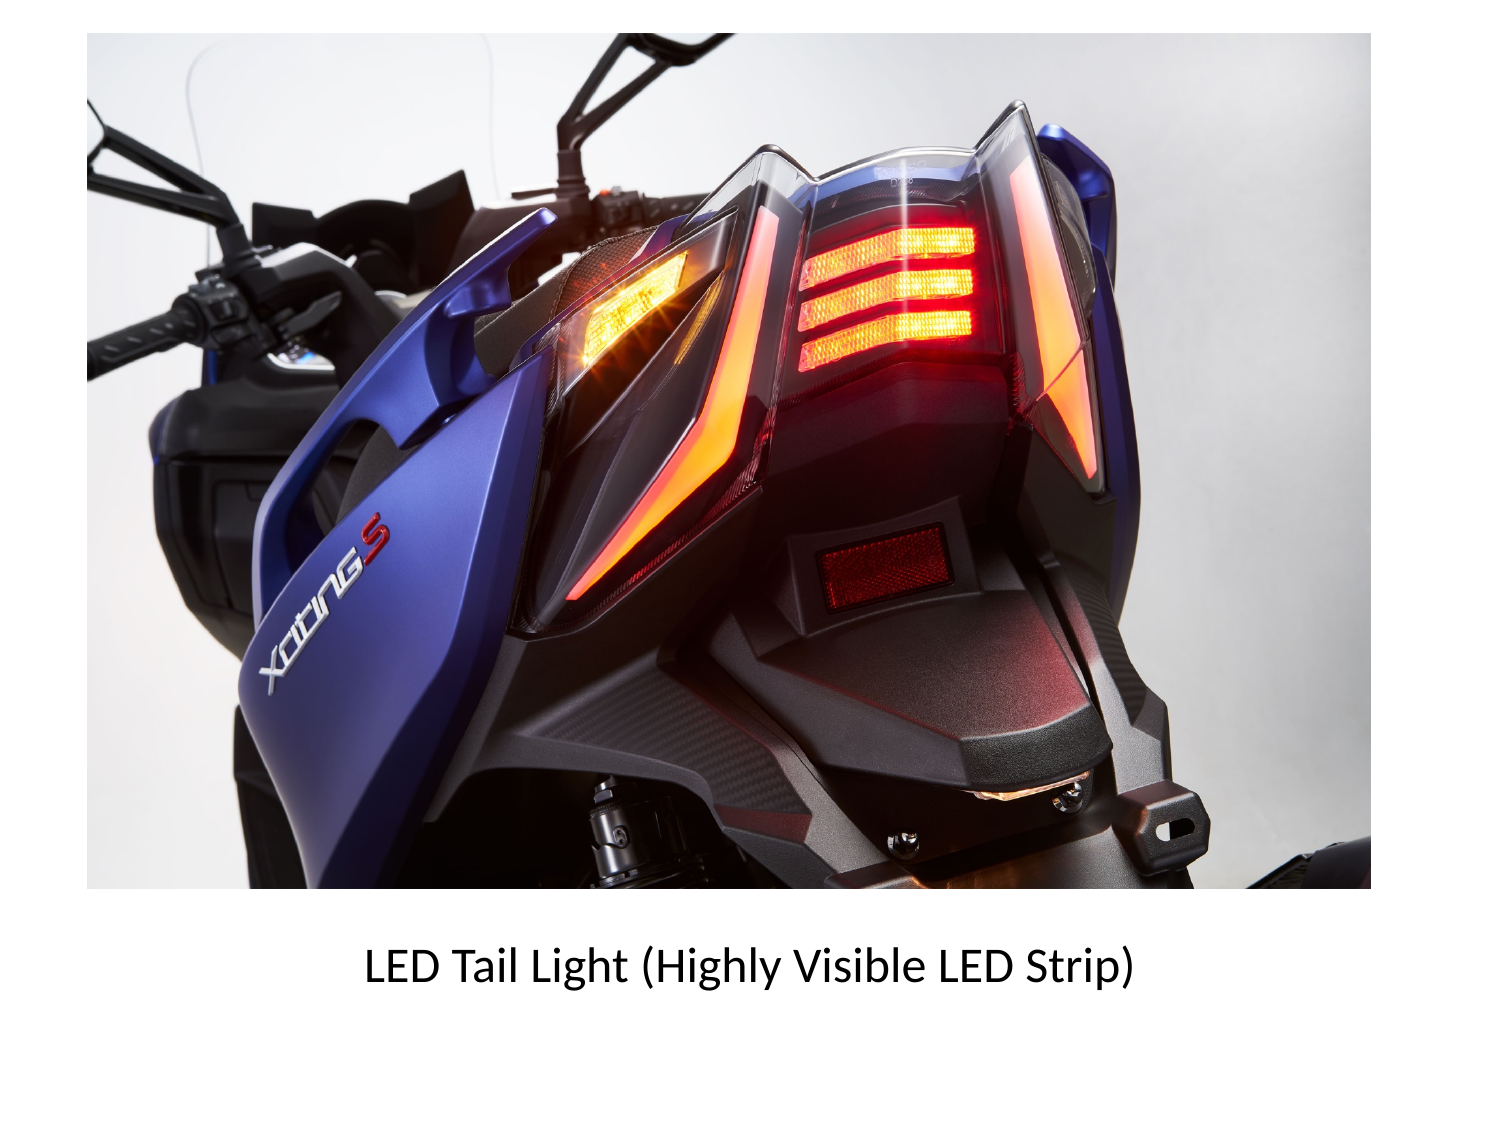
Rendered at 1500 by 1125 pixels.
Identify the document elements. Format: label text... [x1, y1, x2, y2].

picture [87, 33, 1372, 889]
text_box LED Tail Light (Highly Visible LED Strip) [262, 924, 1238, 1000]
